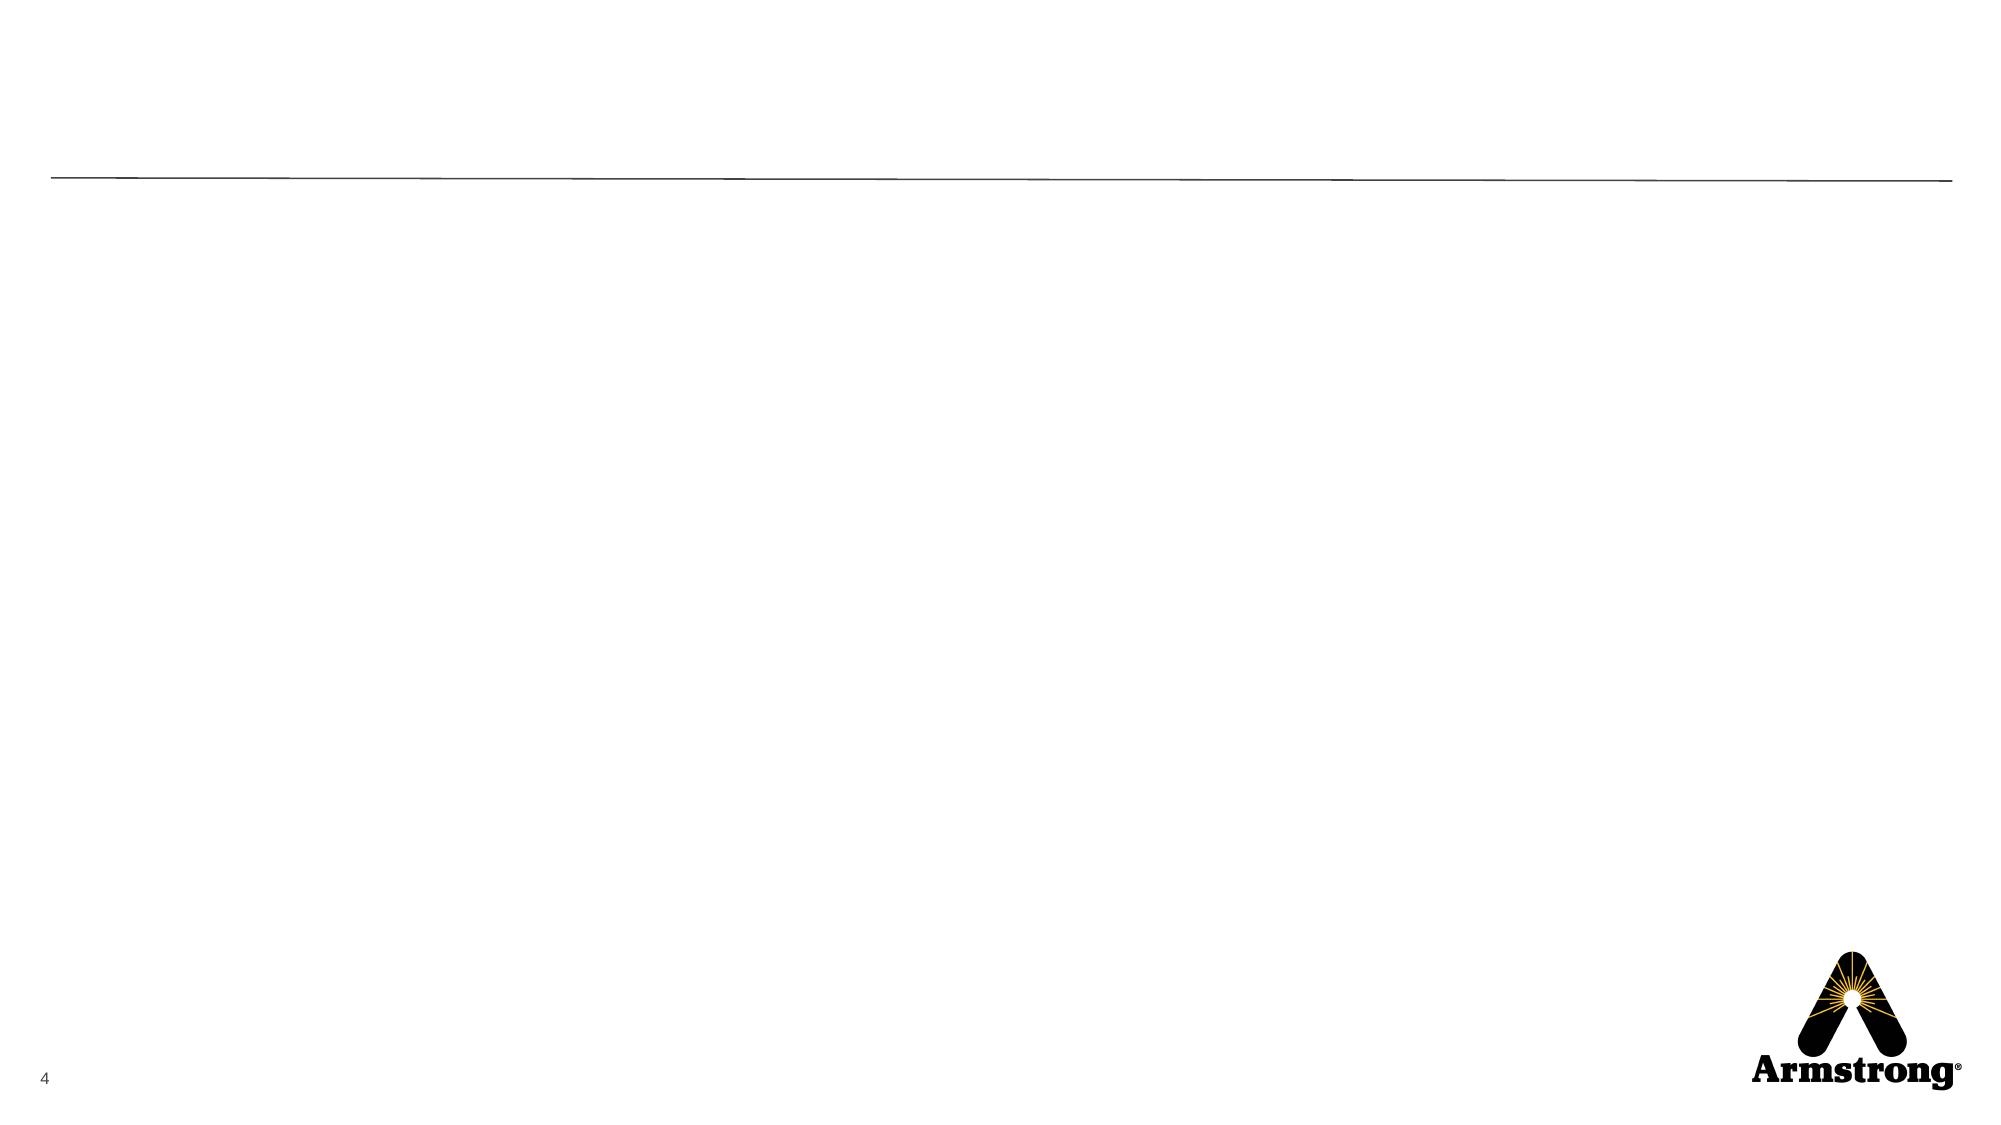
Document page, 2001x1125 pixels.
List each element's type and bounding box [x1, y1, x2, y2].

picture [1741, 939, 1972, 1102]
